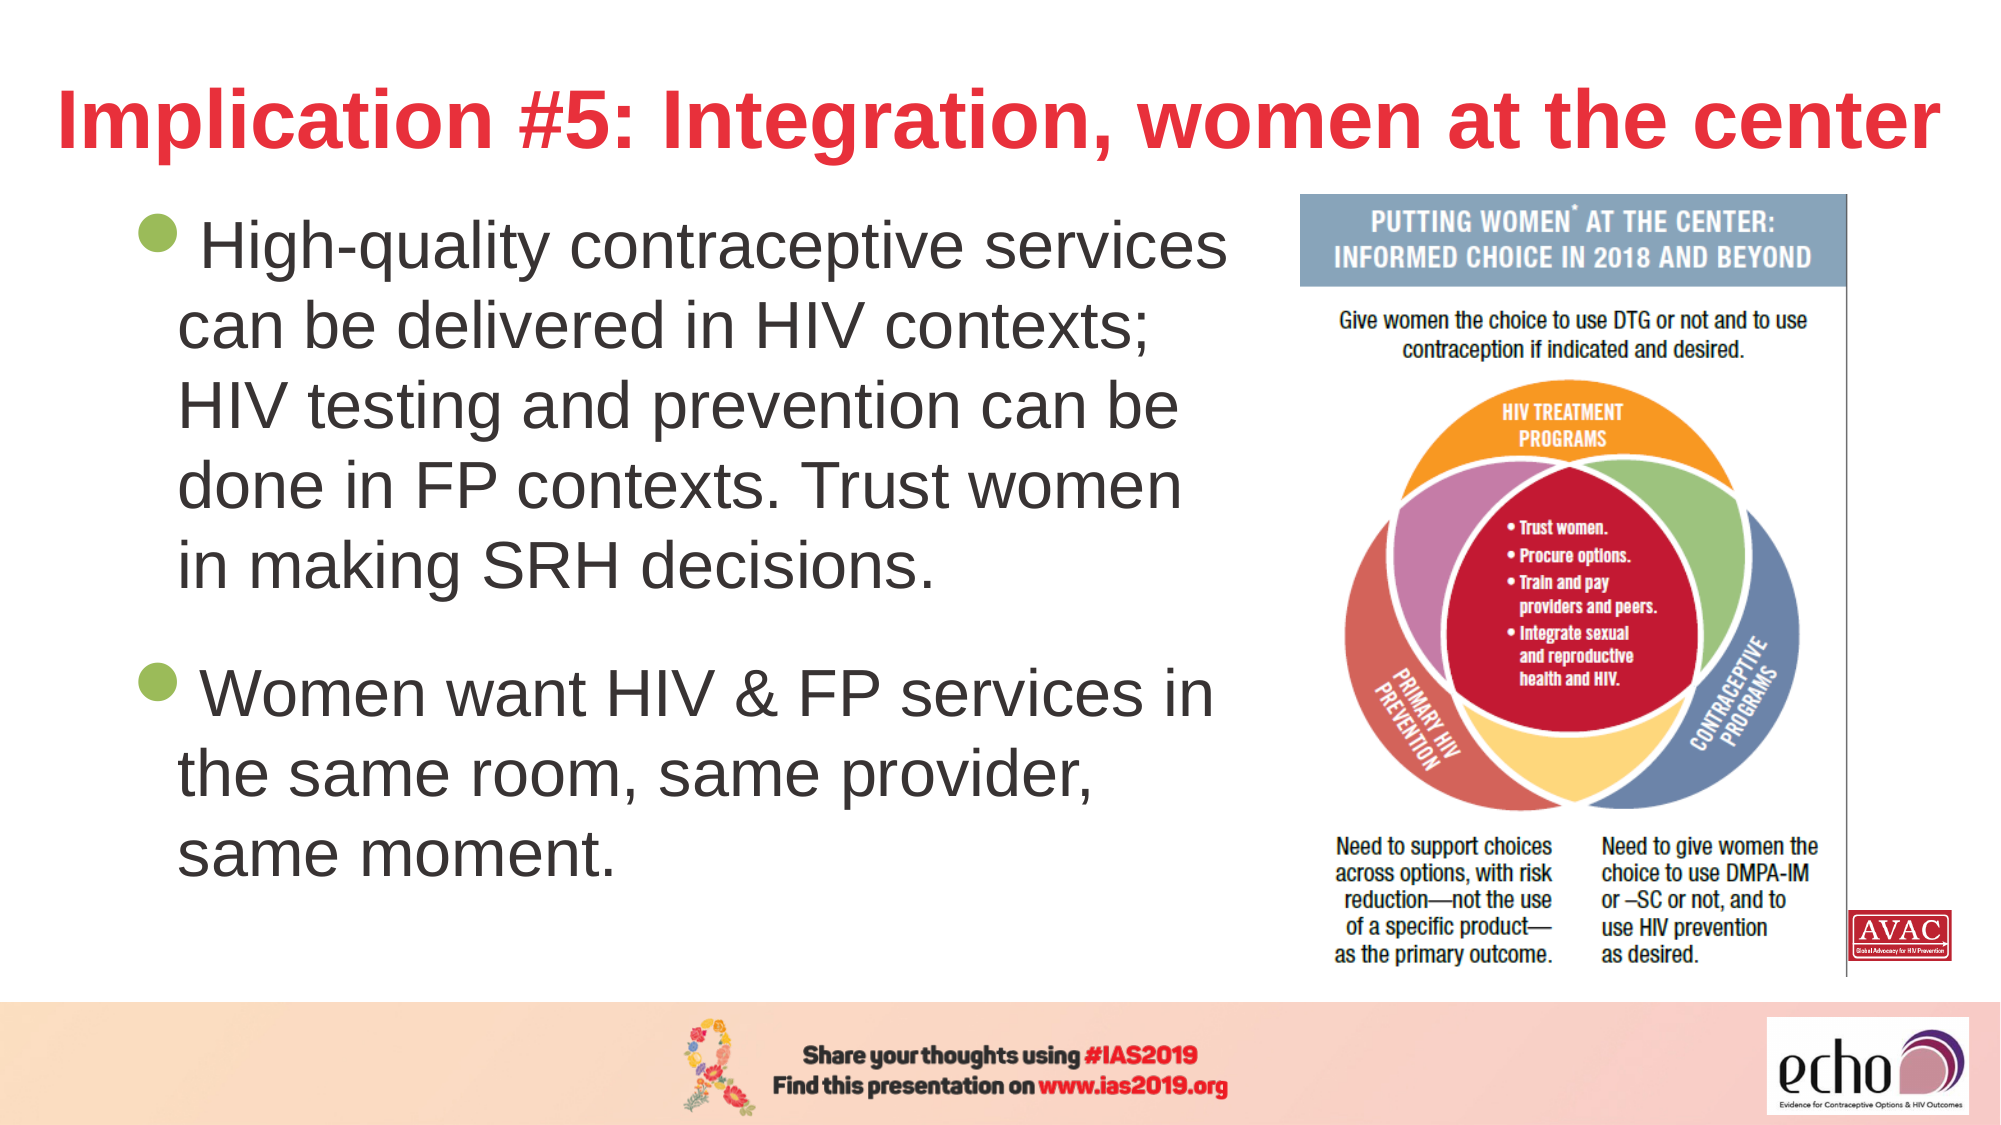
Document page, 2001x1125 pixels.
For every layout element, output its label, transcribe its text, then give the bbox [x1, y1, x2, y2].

picture [0, 1002, 2001, 1125]
list High-quality contraceptive services can be delivered in HIV contexts; HIV testing and prevention can be done in FP contexts. Trust women in making SRH decisions. Women want HIV & FP services in the same room, same provider, same moment. [117, 194, 1268, 969]
picture [1299, 194, 1952, 977]
title Implication #5: Integration, women at the center [0, 36, 2000, 195]
